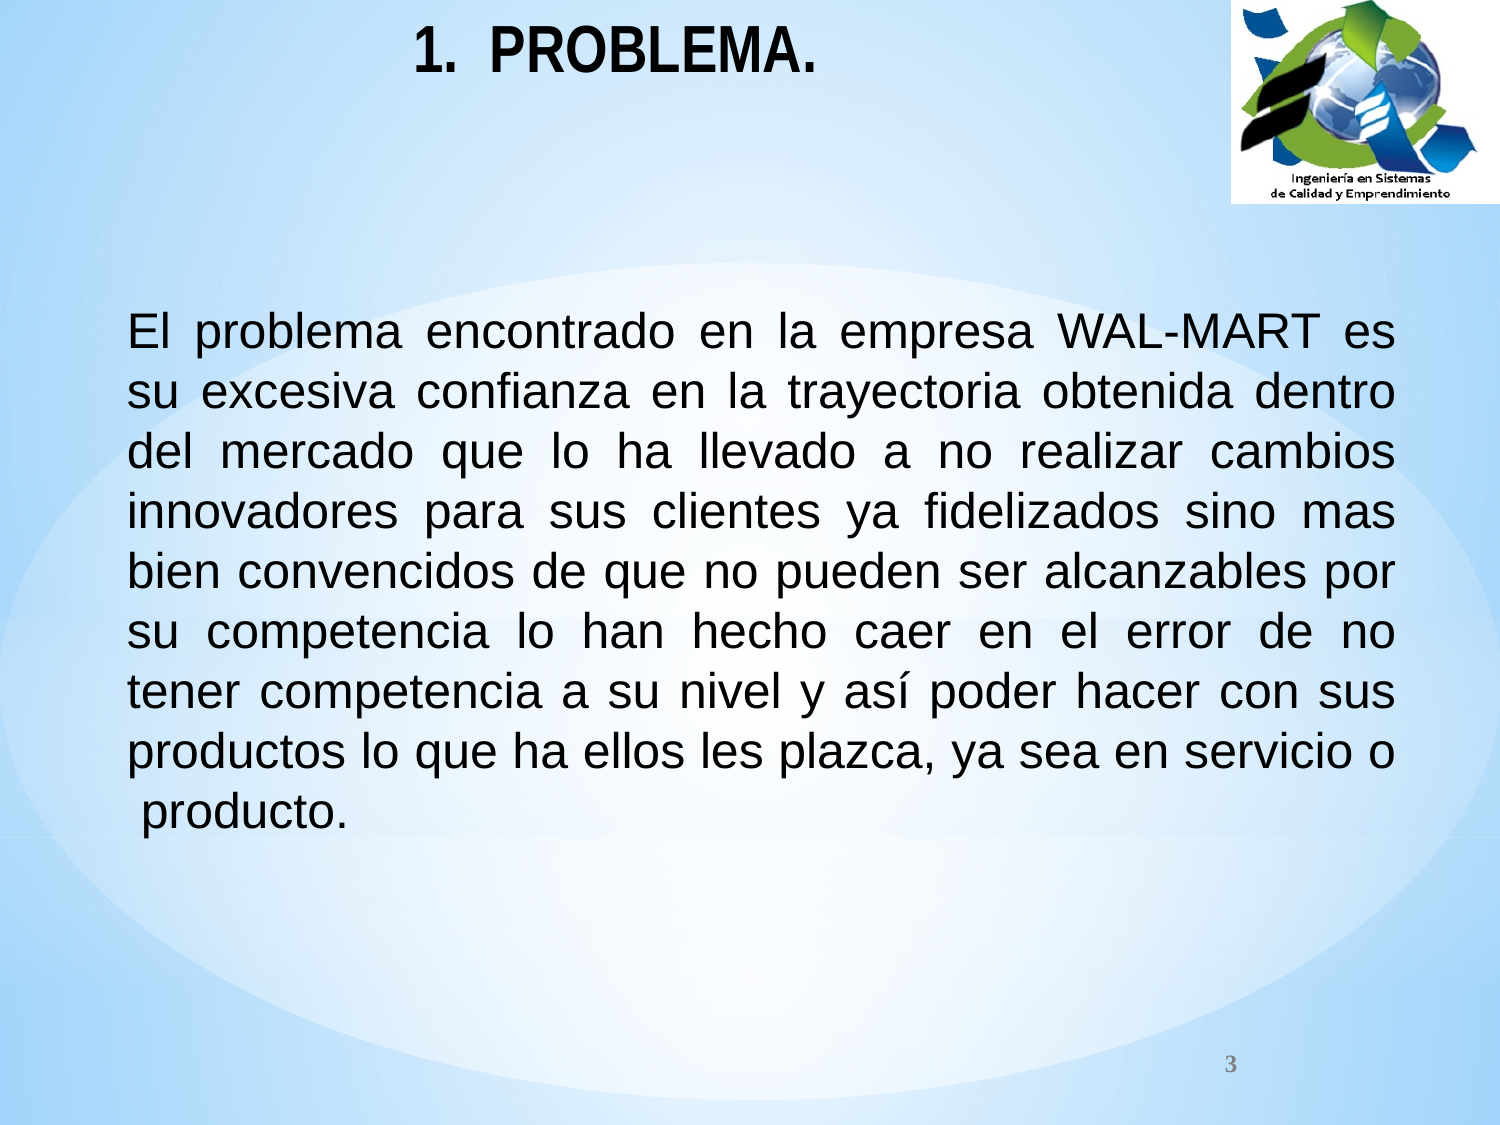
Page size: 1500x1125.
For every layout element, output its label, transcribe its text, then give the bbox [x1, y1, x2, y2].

picture [1231, 0, 1500, 204]
slide_number 3 [1074, 1025, 1388, 1100]
text_box El problema encontrado en la empresa WAL-MART es su excesiva confianza en la trayectoria obtenida dentro del mercado que lo ha llevado a no realizar cambios innovadores para sus clientes ya fidelizados sino mas bien convencidos de que no pueden ser alcanzables por su competencia lo han hecho caer en el error de no tener competencia a su nivel y así poder hacer con sus productos lo que ha ellos les plazca, ya sea en servicio o producto. [112, 290, 1412, 846]
title 1. PROBLEMA. [0, 0, 1232, 271]
